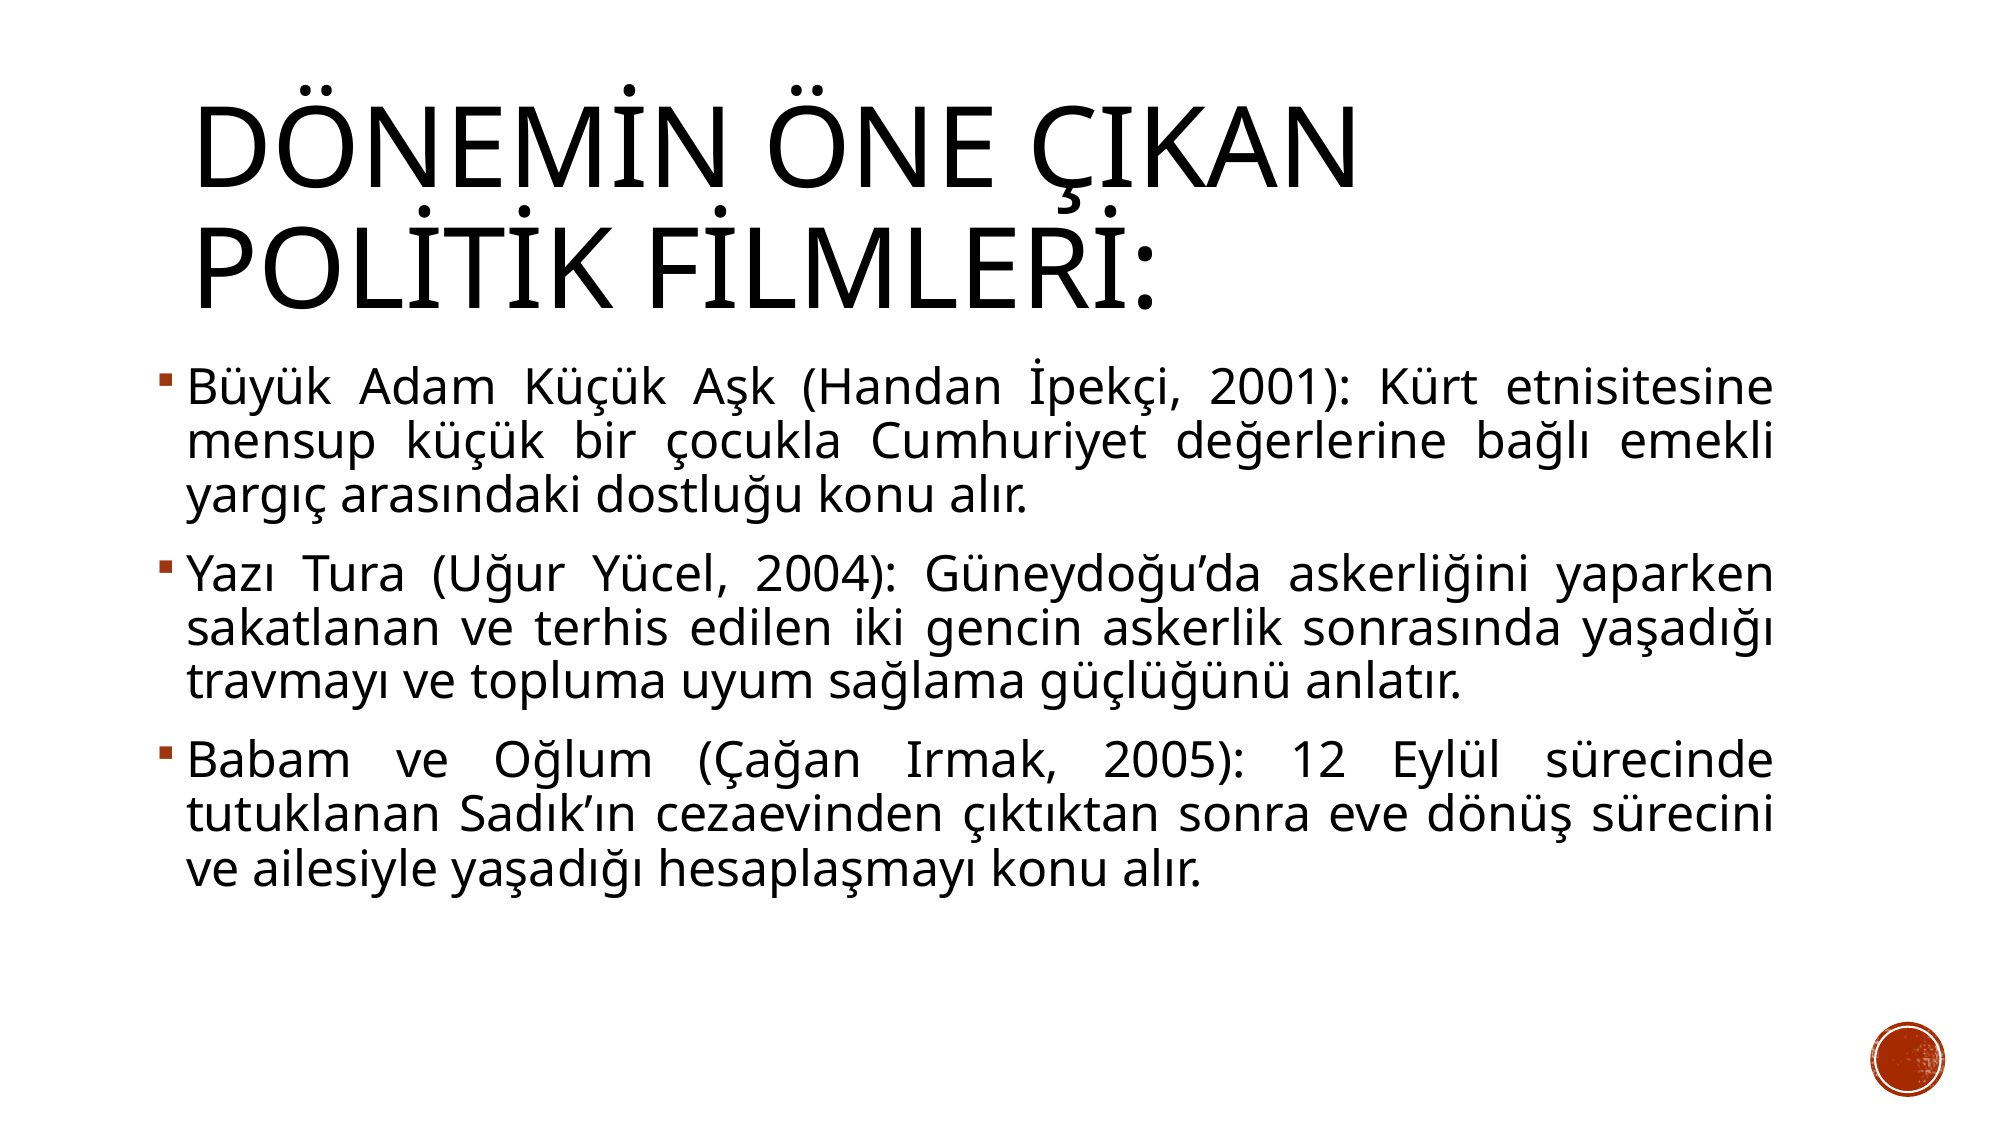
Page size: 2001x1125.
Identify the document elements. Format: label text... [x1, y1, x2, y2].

title Dönemin Öne çıkan politik filmleri: [175, 79, 1826, 344]
list Büyük Adam Küçük Aşk (Handan İpekçi, 2001): Kürt etnisitesine mensup küçük bir çocukla Cumhuriyet değerlerine bağlı emekli yargıç arasındaki dostluğu konu alır. Yazı Tura (Uğur Yücel, 2004): Güneydoğu’da askerliğini yaparken sakatlanan ve terhis edilen iki gencin askerlik sonrasında yaşadığı travmayı ve topluma uyum sağlama güçlüğünü anlatır. Babam ve Oğlum (Çağan Irmak, 2005): 12 Eylül sürecinde tutuklanan Sadık’ın cezaevinden çıktıktan sonra eve dönüş sürecini ve ailesiyle yaşadığı hesaplaşmayı konu alır. [141, 353, 1792, 1018]
